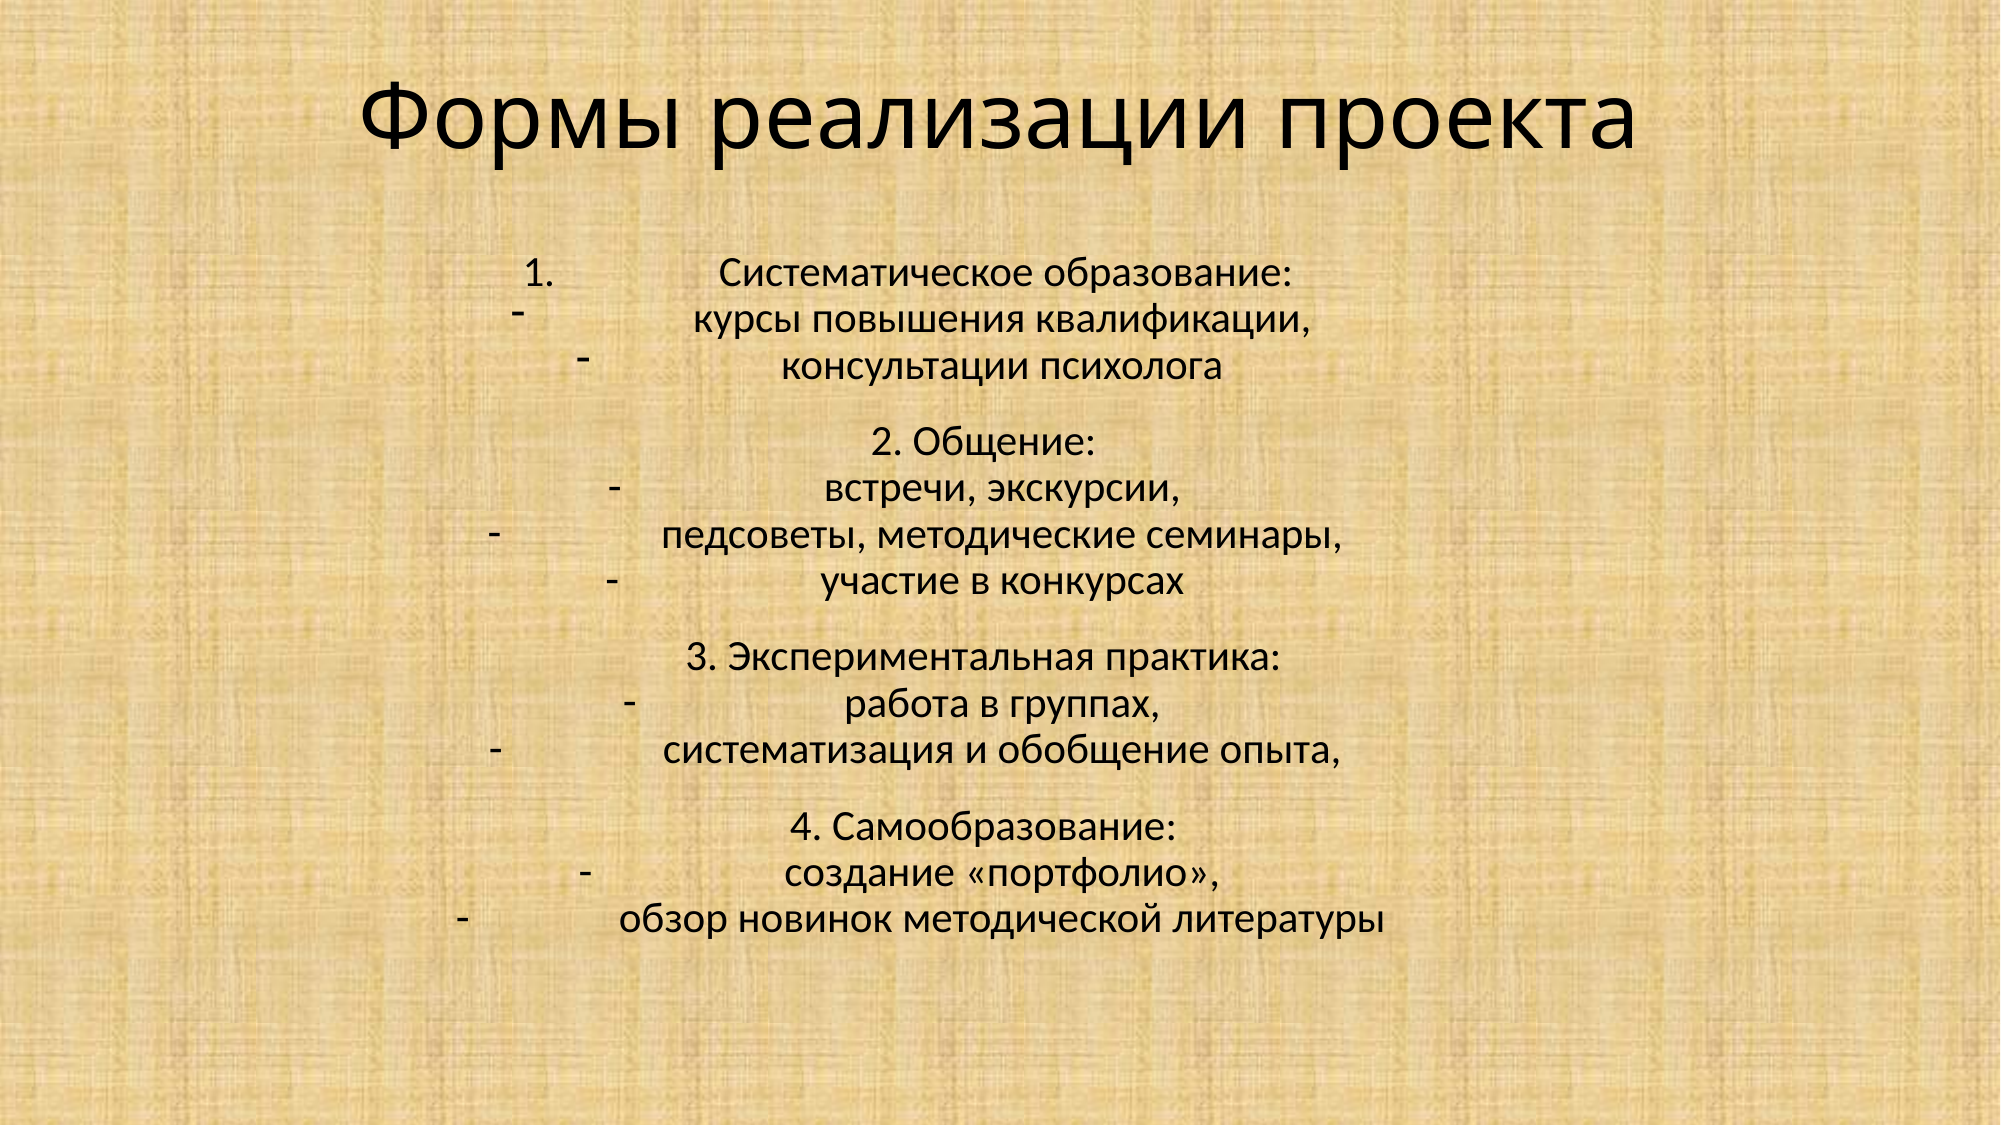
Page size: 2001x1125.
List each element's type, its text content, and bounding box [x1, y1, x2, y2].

picture [0, 0, 2001, 1125]
list Систематическое образование: курсы повышения квалификации, консультации психолога 2. Общение: встречи, экскурсии, педсоветы, методические семинары, участие в конкурсах 3. Экспериментальная практика: работа в группах, систематизация и обобщение опыта, 4. Самообразование: создание «портфолио», обзор новинок методической литературы [121, 241, 1847, 956]
title Формы реализации проекта [137, 59, 1863, 178]
